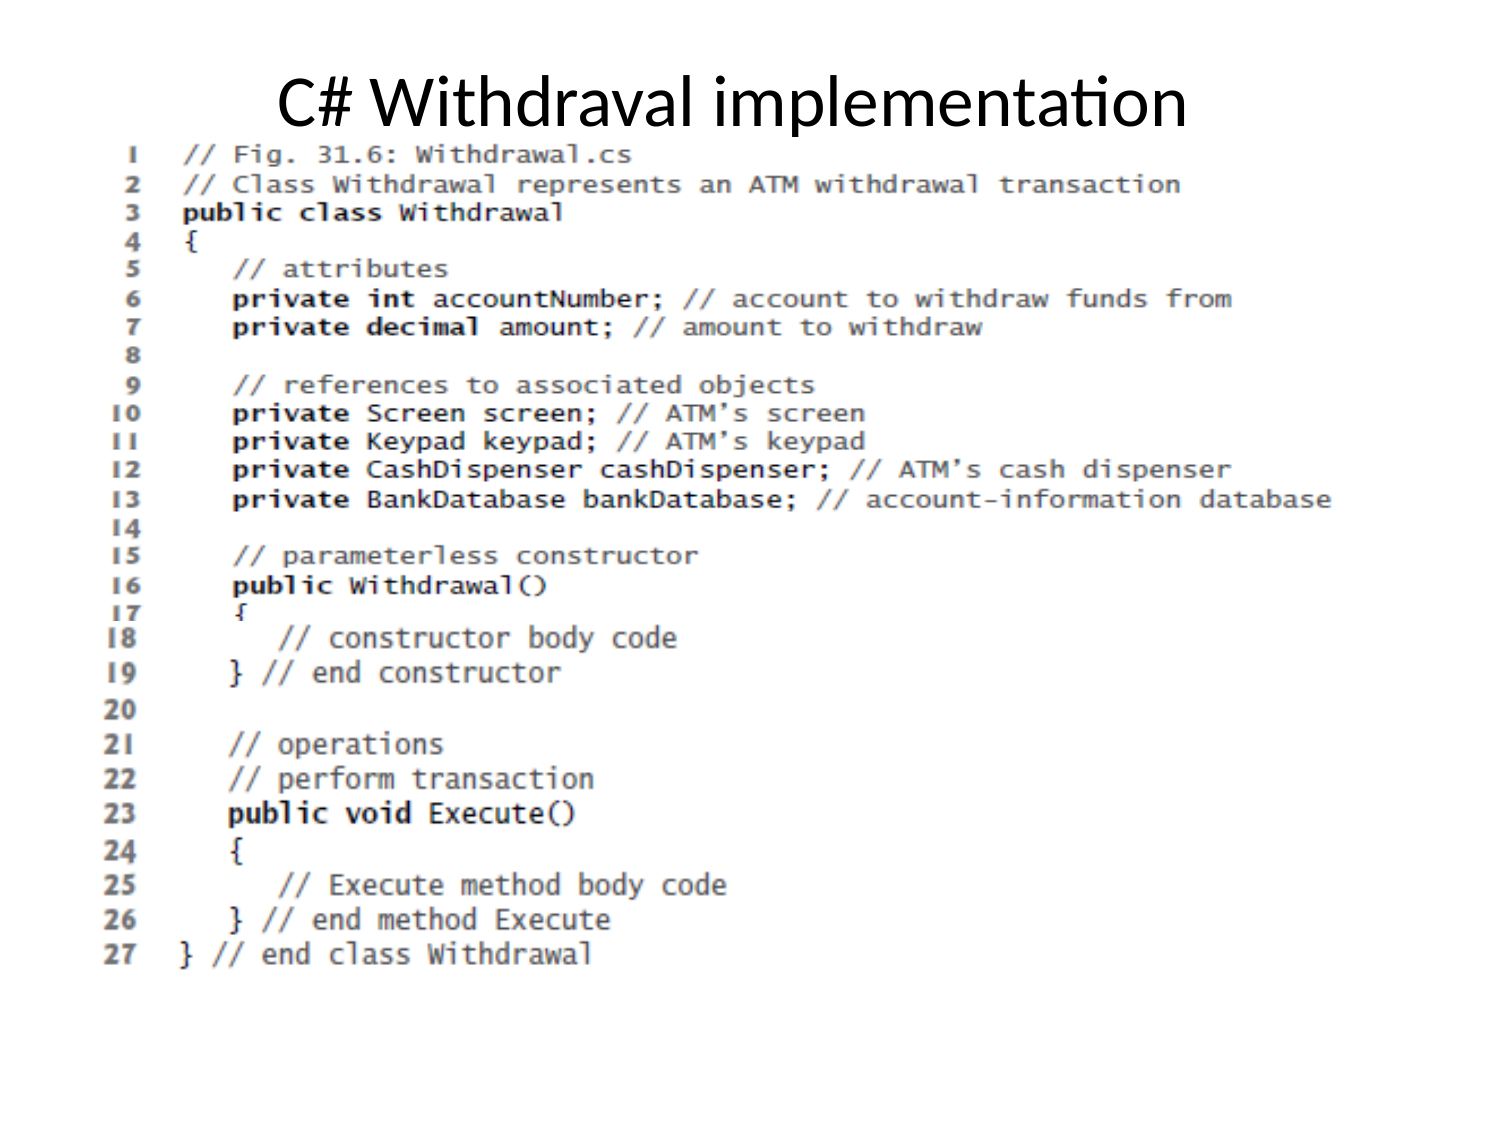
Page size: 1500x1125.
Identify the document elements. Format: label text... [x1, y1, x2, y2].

title C# Withdraval implementation [75, 45, 1425, 139]
picture [79, 136, 1430, 996]
